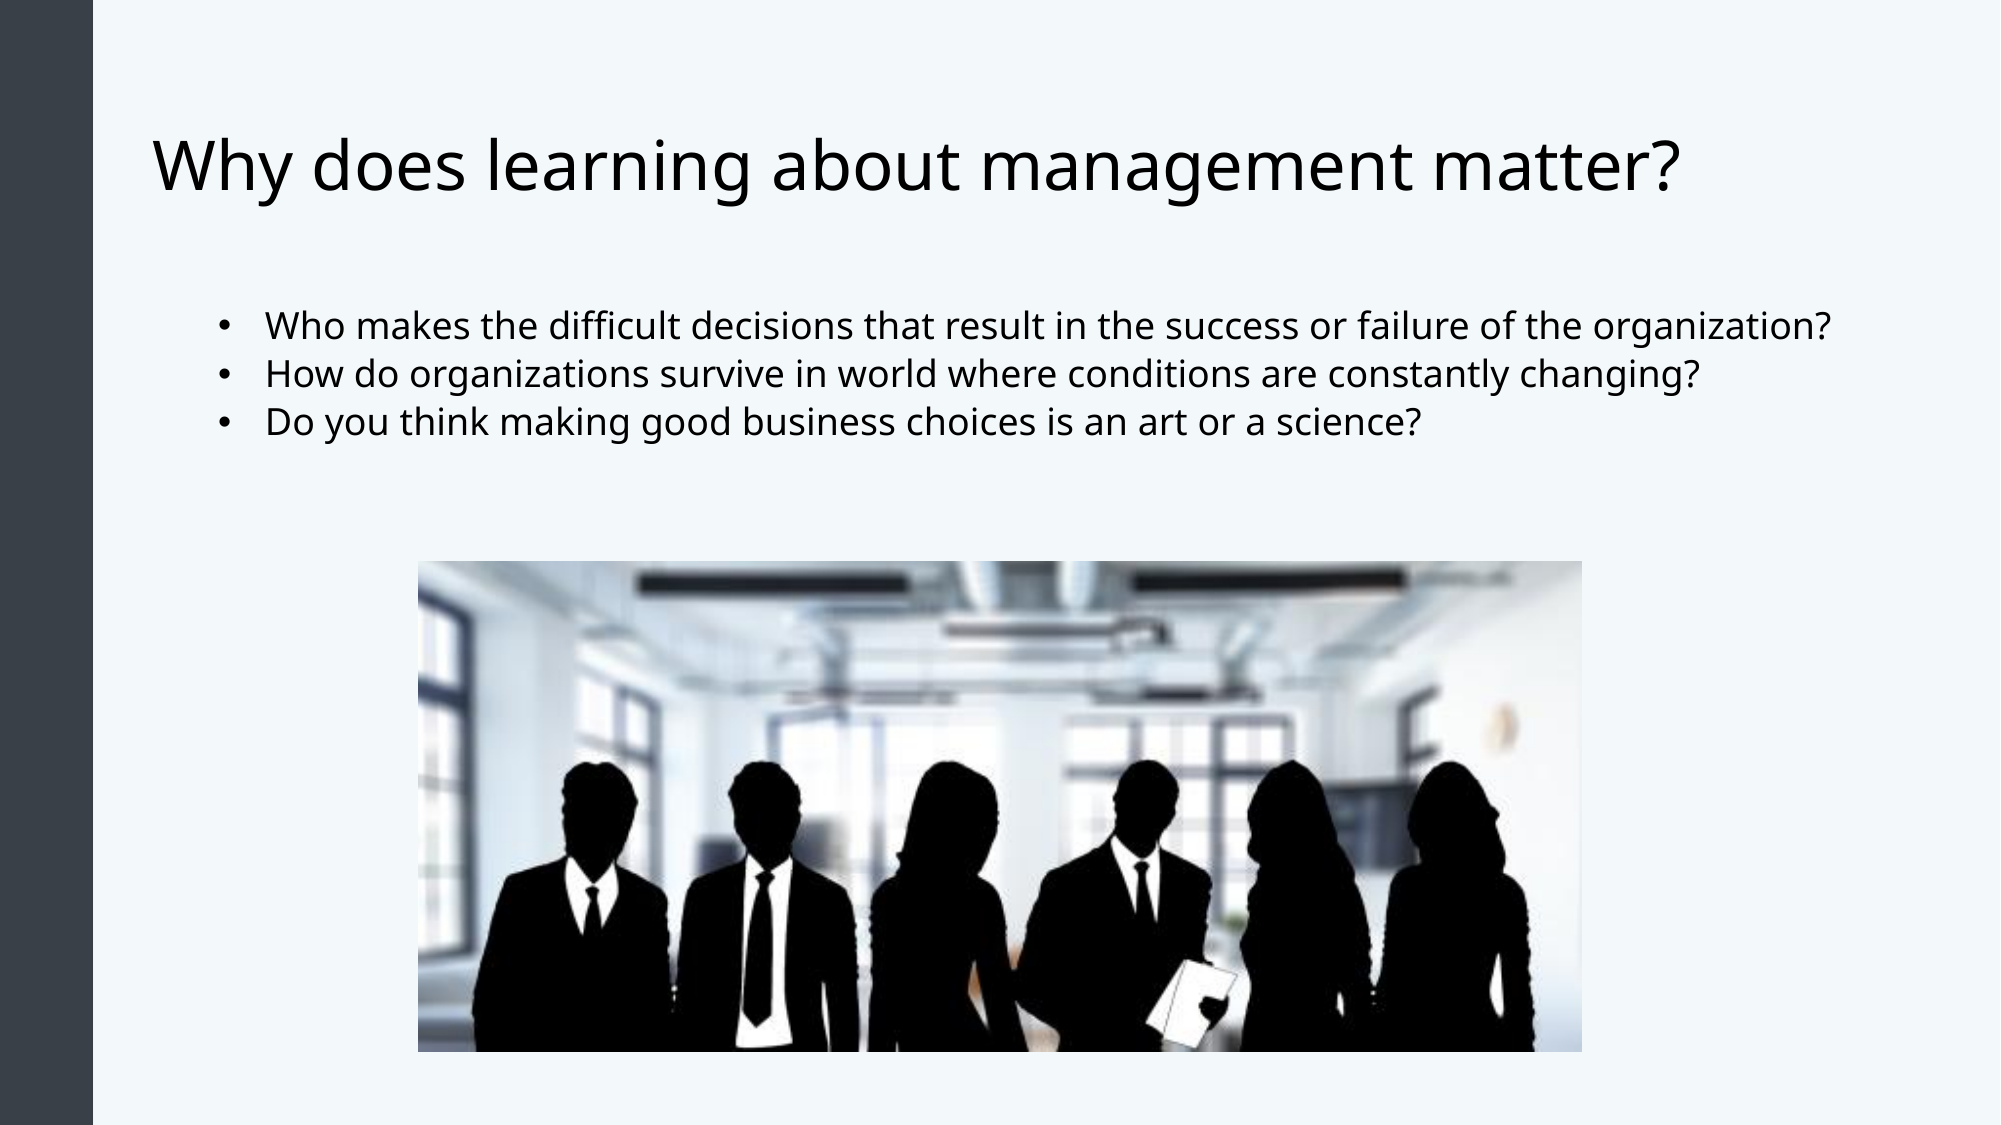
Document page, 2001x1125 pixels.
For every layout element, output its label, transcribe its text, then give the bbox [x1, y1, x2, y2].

picture [418, 560, 1582, 1052]
title Why does learning about management matter? [137, 59, 1863, 278]
list Who makes the difficult decisions that result in the success or failure of the organization? How do organizations survive in world where conditions are constantly changing? Do you think making good business choices is an art or a science? [137, 299, 1863, 1014]
